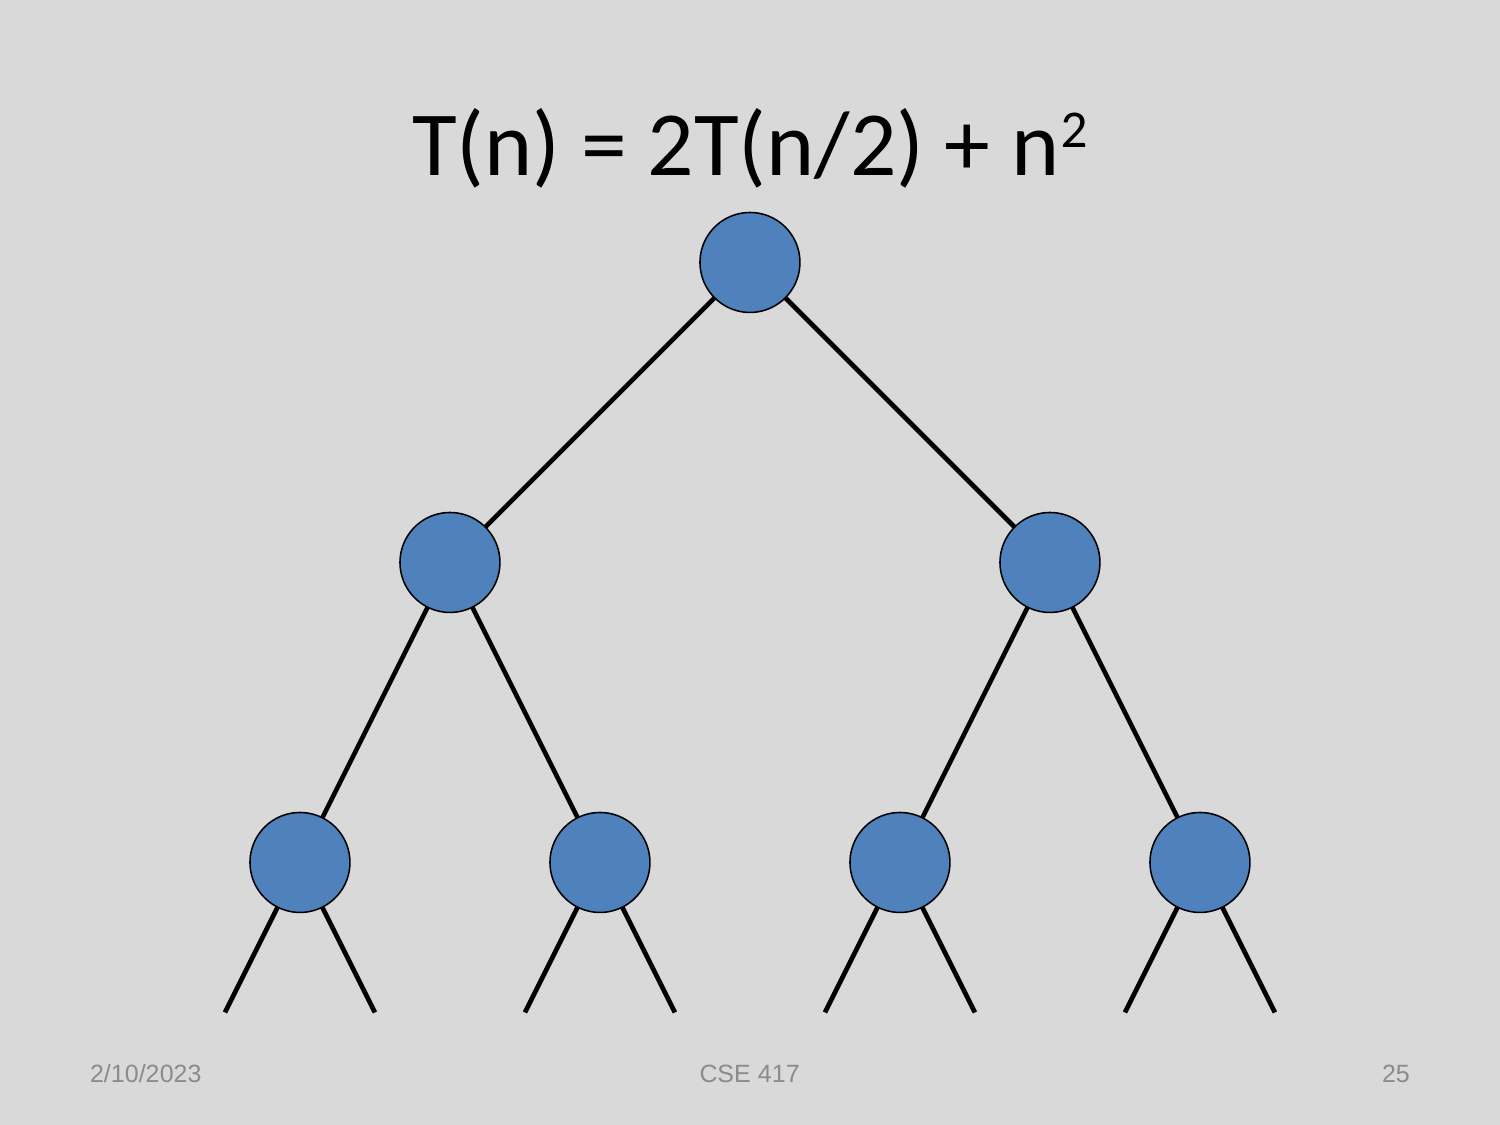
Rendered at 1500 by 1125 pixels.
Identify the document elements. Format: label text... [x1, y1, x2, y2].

text_box [824, 908, 975, 1013]
text_box [524, 908, 675, 1013]
title T(n) = 2T(n/2) + n2 [75, 45, 1425, 233]
text_box [549, 812, 650, 913]
text_box [1149, 812, 1250, 913]
footer CSE 417 [512, 1042, 988, 1103]
text_box [849, 812, 950, 913]
text_box [224, 908, 375, 1013]
text_box [1124, 908, 1275, 1013]
text_box [486, 298, 1014, 563]
text_box [399, 512, 500, 613]
slide_number 25 [1074, 1042, 1425, 1103]
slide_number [75, 1042, 425, 1103]
text_box [999, 512, 1100, 613]
text_box [249, 812, 350, 913]
text_box [699, 212, 800, 313]
